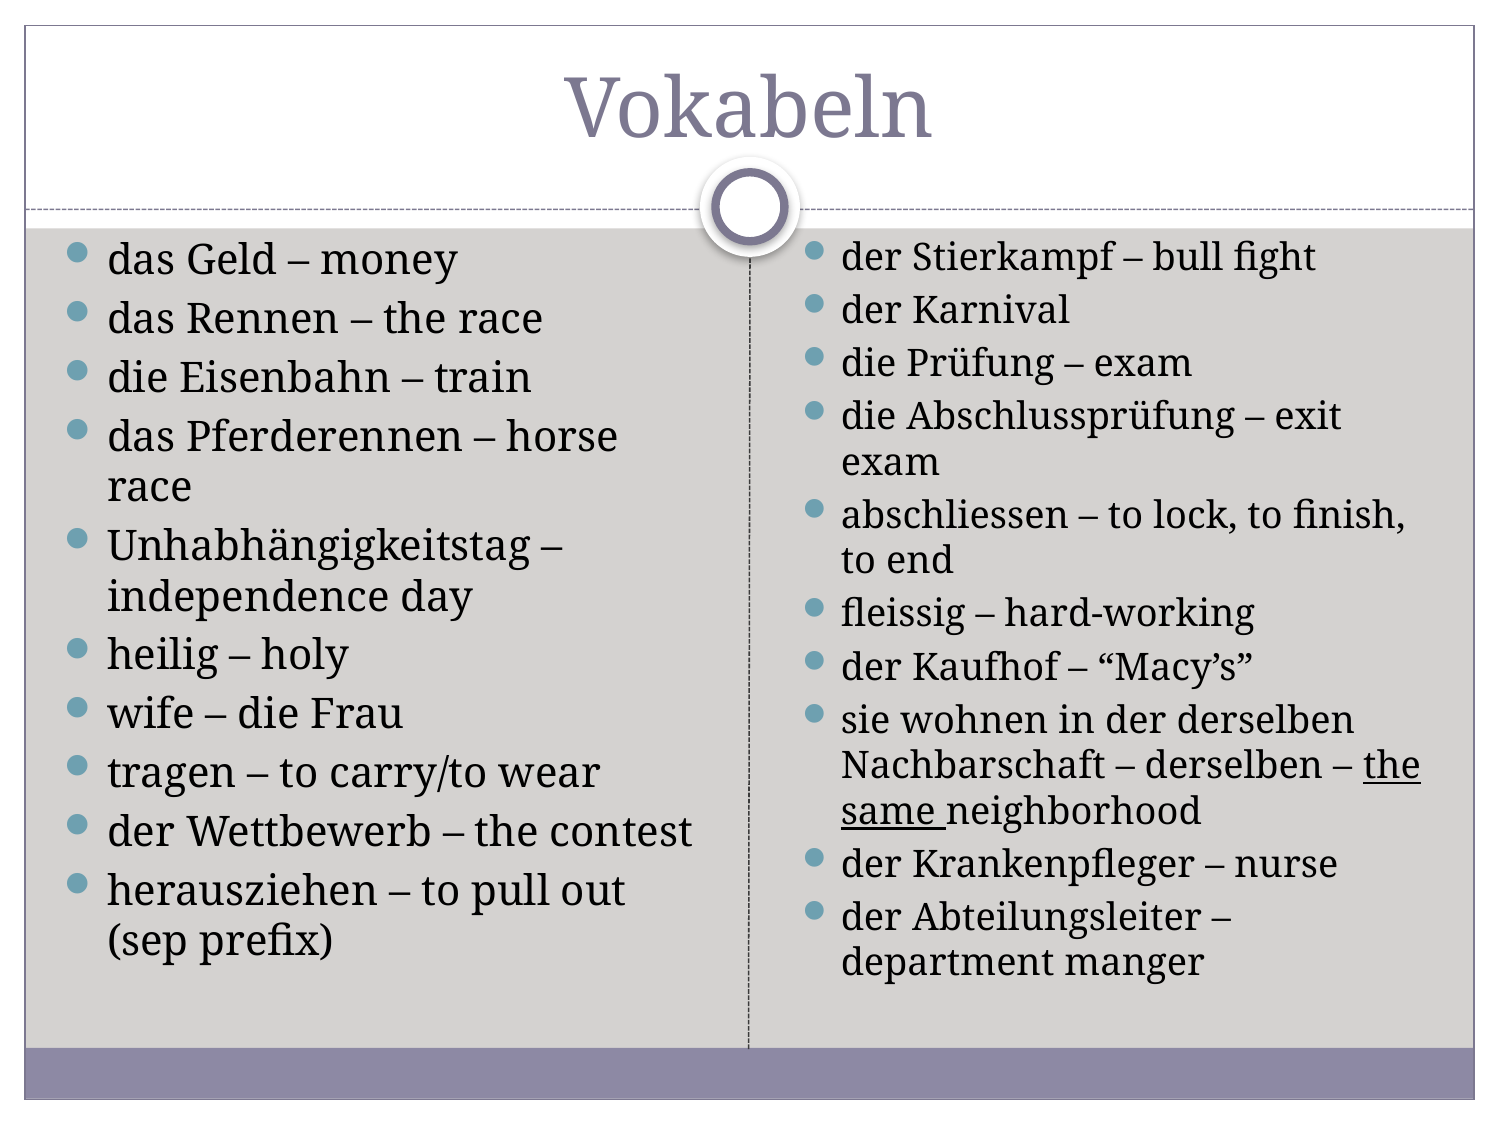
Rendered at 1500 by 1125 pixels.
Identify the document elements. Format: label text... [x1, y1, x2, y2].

title Vokabeln [49, 37, 1450, 162]
list der Stierkampf – bull fight der Karnival die Prüfung – exam die Abschlussprüfung – exit exam abschliessen – to lock, to finish, to end fleissig – hard-working der Kaufhof – “Macy’s” sie wohnen in der derselben Nachbarschaft – derselben – the same neighborhood der Krankenpfleger – nurse der Abteilungsleiter – department manger [787, 224, 1450, 993]
list das Geld – money das Rennen – the race die Eisenbahn – train das Pferderennen – horse race Unhabhängigkeitstag – independence day heilig – holy wife – die Frau tragen – to carry/to wear der Wettbewerb – the contest herausziehen – to pull out (sep prefix) [49, 224, 712, 993]
